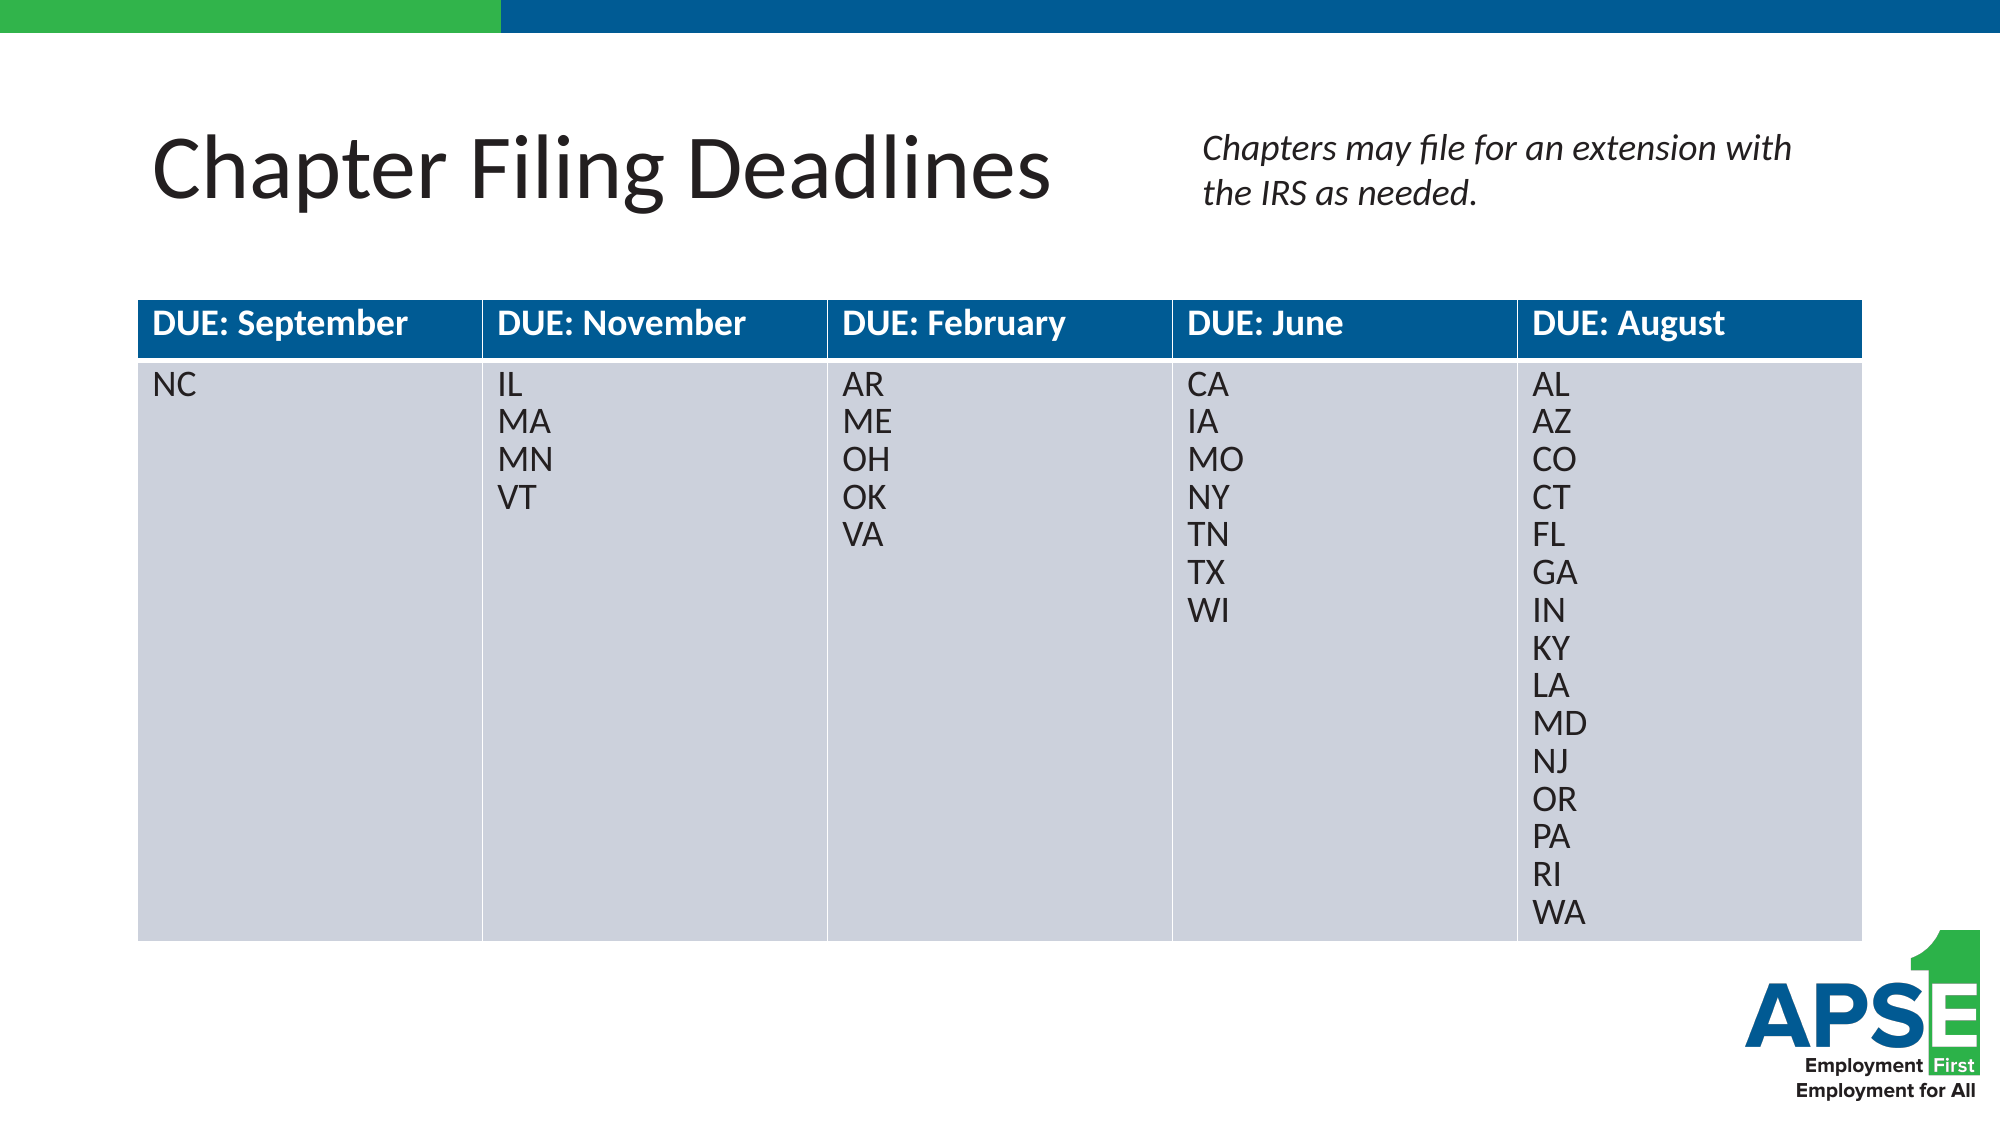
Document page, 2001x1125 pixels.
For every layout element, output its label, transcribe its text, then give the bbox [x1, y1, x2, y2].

table_header DUE: February [828, 300, 1172, 358]
picture [1745, 930, 1980, 1101]
table_cell CA IA MO NY TN TX WI [1173, 363, 1517, 941]
table_cell AR ME OH OK VA [828, 363, 1172, 941]
table_cell IL MA MN VT [483, 363, 827, 941]
title Chapter Filing Deadlines [137, 59, 1863, 278]
table_header DUE: June [1173, 300, 1517, 358]
text_box Chapters may file for an extension with the IRS as needed. [1187, 115, 1820, 221]
table_header DUE: August [1518, 300, 1862, 358]
table_header DUE: September [138, 300, 482, 358]
table_cell AL AZ CO CT FL GA IN KY LA MD NJ OR PA RI WA [1518, 363, 1862, 941]
table_header DUE: November [483, 300, 827, 358]
table_cell NC [138, 363, 482, 941]
